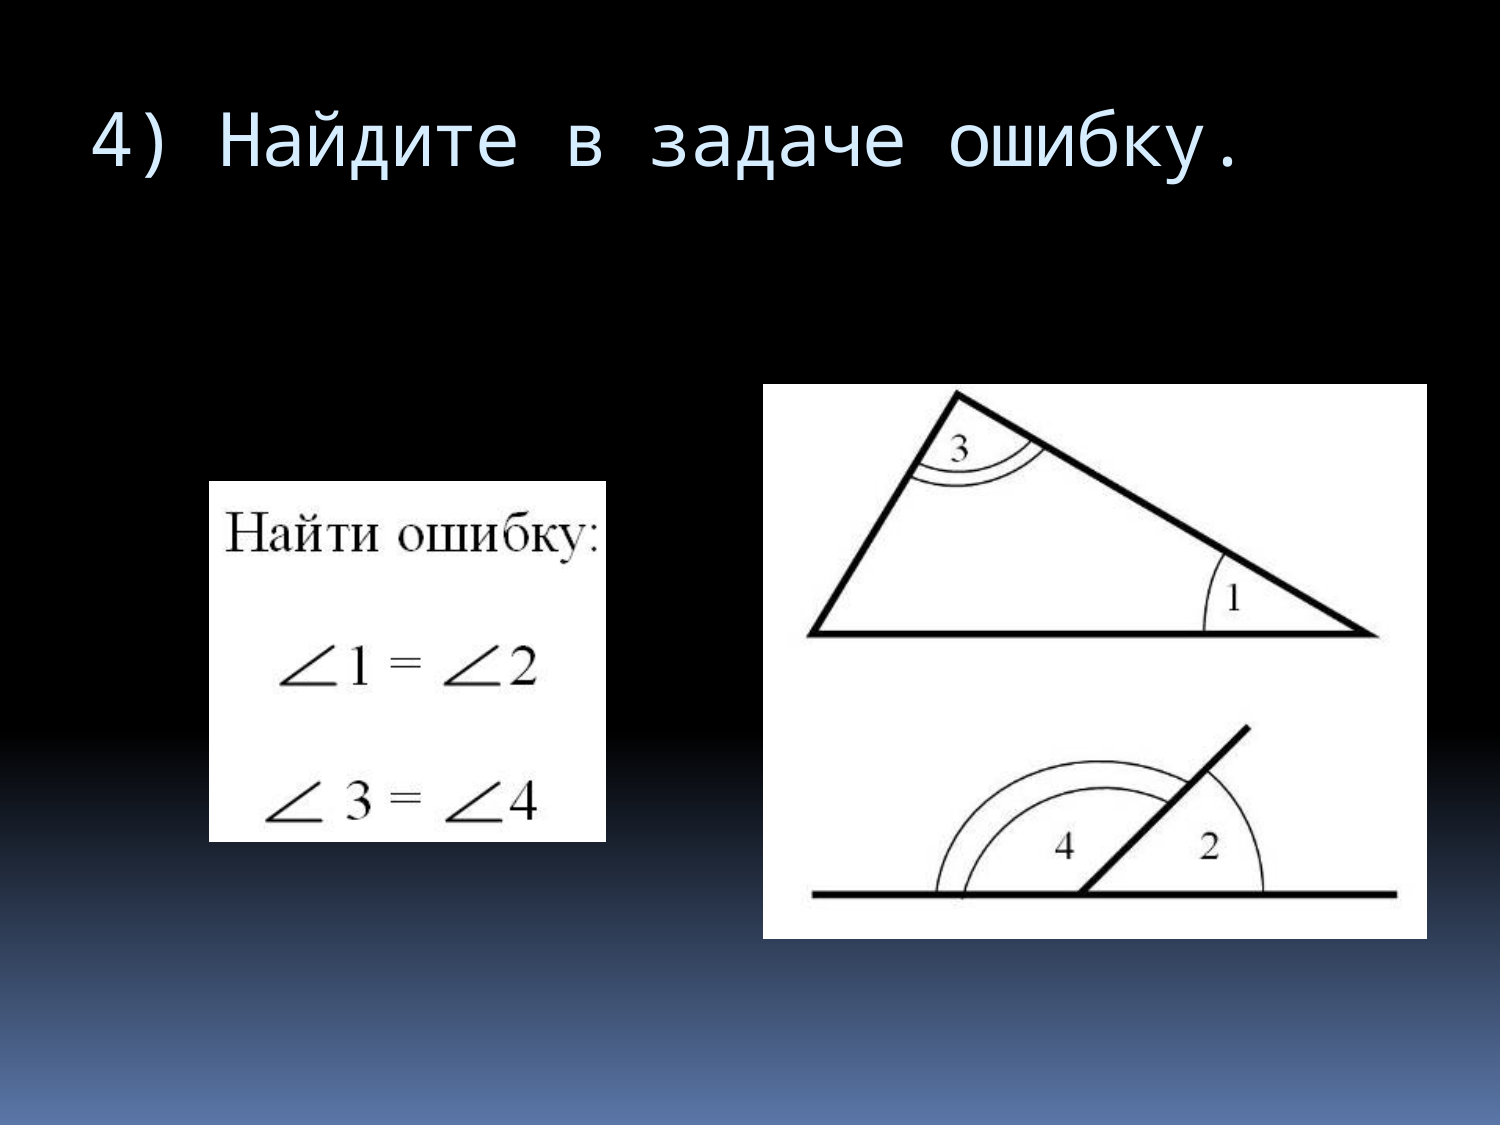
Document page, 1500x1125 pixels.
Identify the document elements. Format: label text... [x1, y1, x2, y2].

title 4) Найдите в задаче ошибку. [75, 84, 1425, 235]
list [209, 481, 606, 842]
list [763, 383, 1427, 940]
